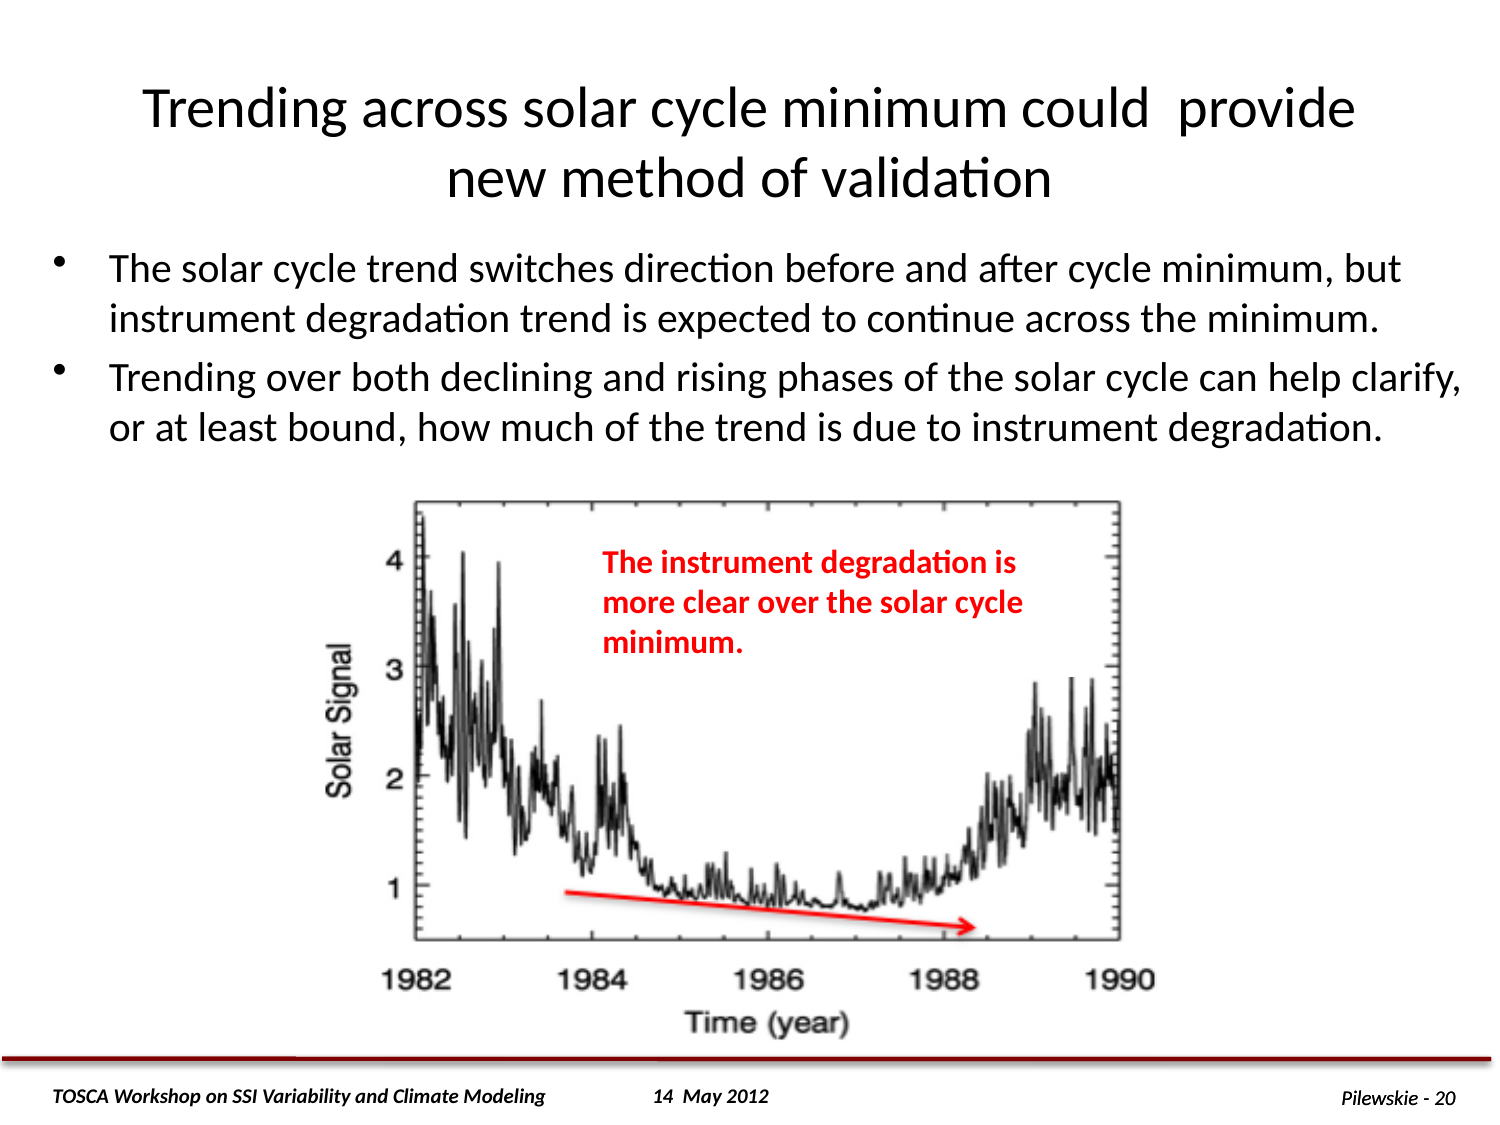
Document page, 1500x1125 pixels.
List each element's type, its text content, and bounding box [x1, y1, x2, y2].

title Trending across solar cycle minimum could provide new method of validation [74, 44, 1426, 233]
picture [324, 499, 1157, 1042]
list The solar cycle trend switches direction before and after cycle minimum, but instrument degradation trend is expected to continue across the minimum. Trending over both declining and rising phases of the solar cycle can help clarify, or at least bound, how much of the trend is due to instrument degradation. [37, 233, 1489, 601]
